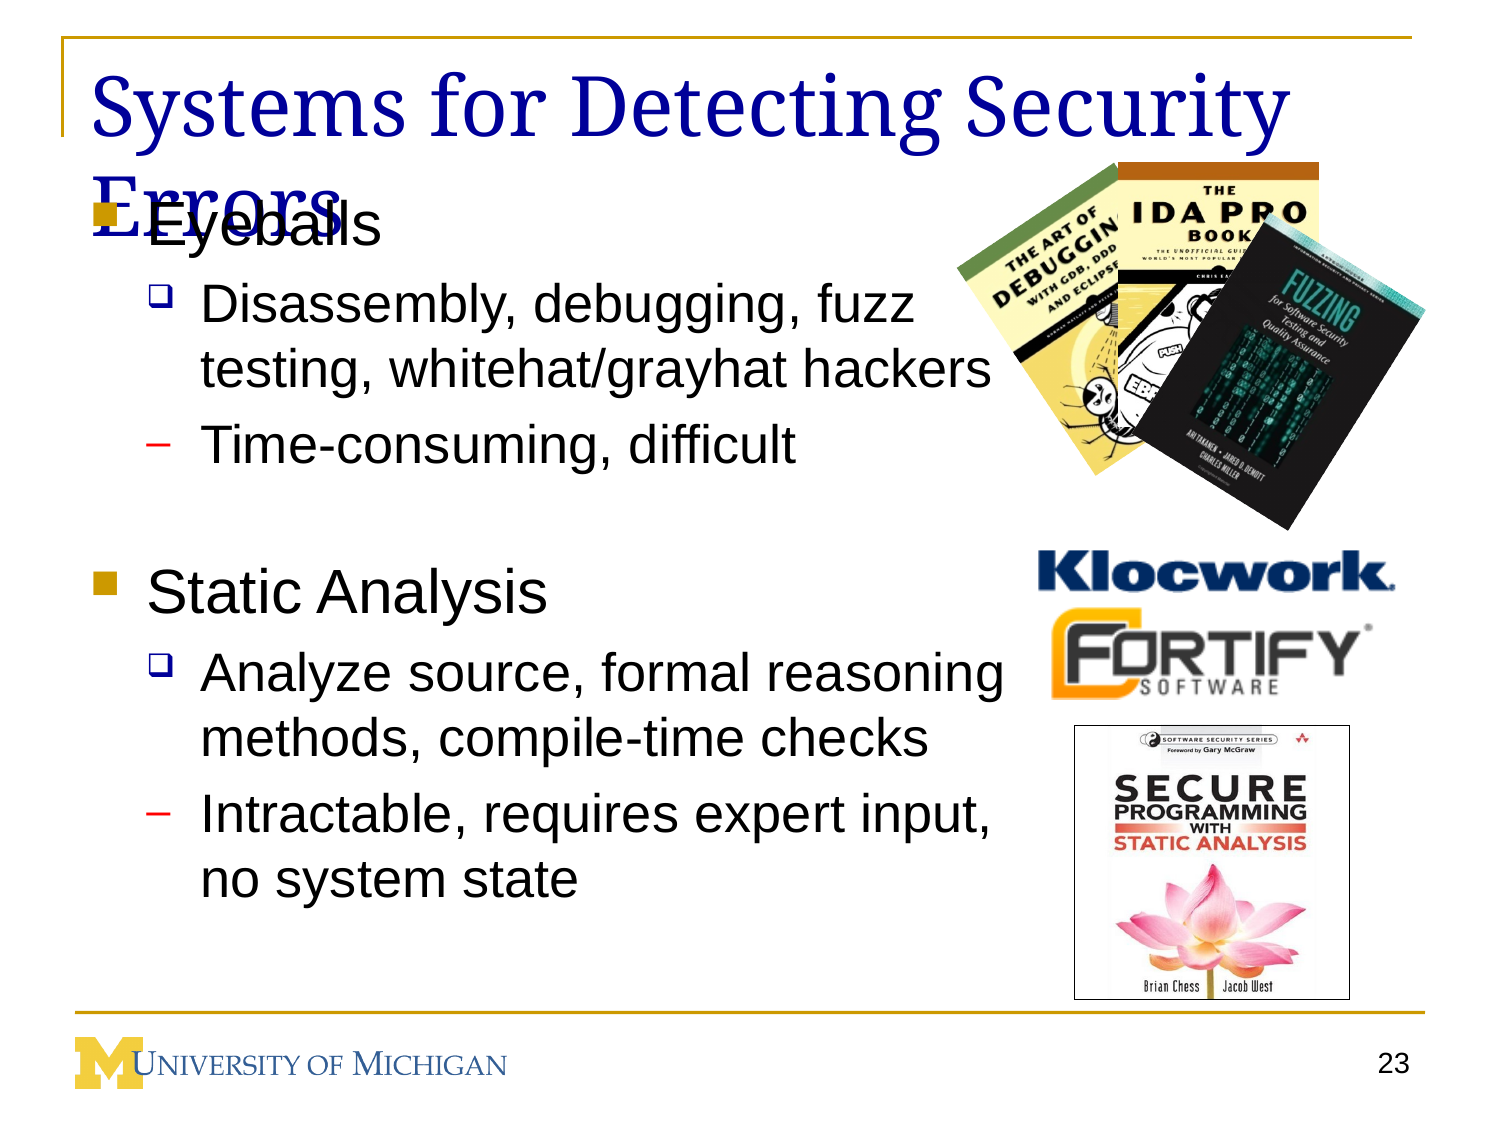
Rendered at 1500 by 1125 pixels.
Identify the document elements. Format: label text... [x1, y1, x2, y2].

picture [1037, 549, 1398, 593]
title Systems for Detecting Security Errors [74, 45, 1426, 151]
picture [75, 1037, 507, 1089]
picture [1009, 162, 1425, 530]
list Eyeballs Disassembly, debugging, fuzz testing, whitehat/grayhat hackers Time-consuming, difficult Static Analysis Analyze source, formal reasoning methods, compile-time checks Intractable, requires expert input, no system state [74, 174, 1426, 1006]
slide_number 23 [1074, 1036, 1425, 1113]
picture [1074, 724, 1351, 1001]
picture [1049, 605, 1375, 701]
